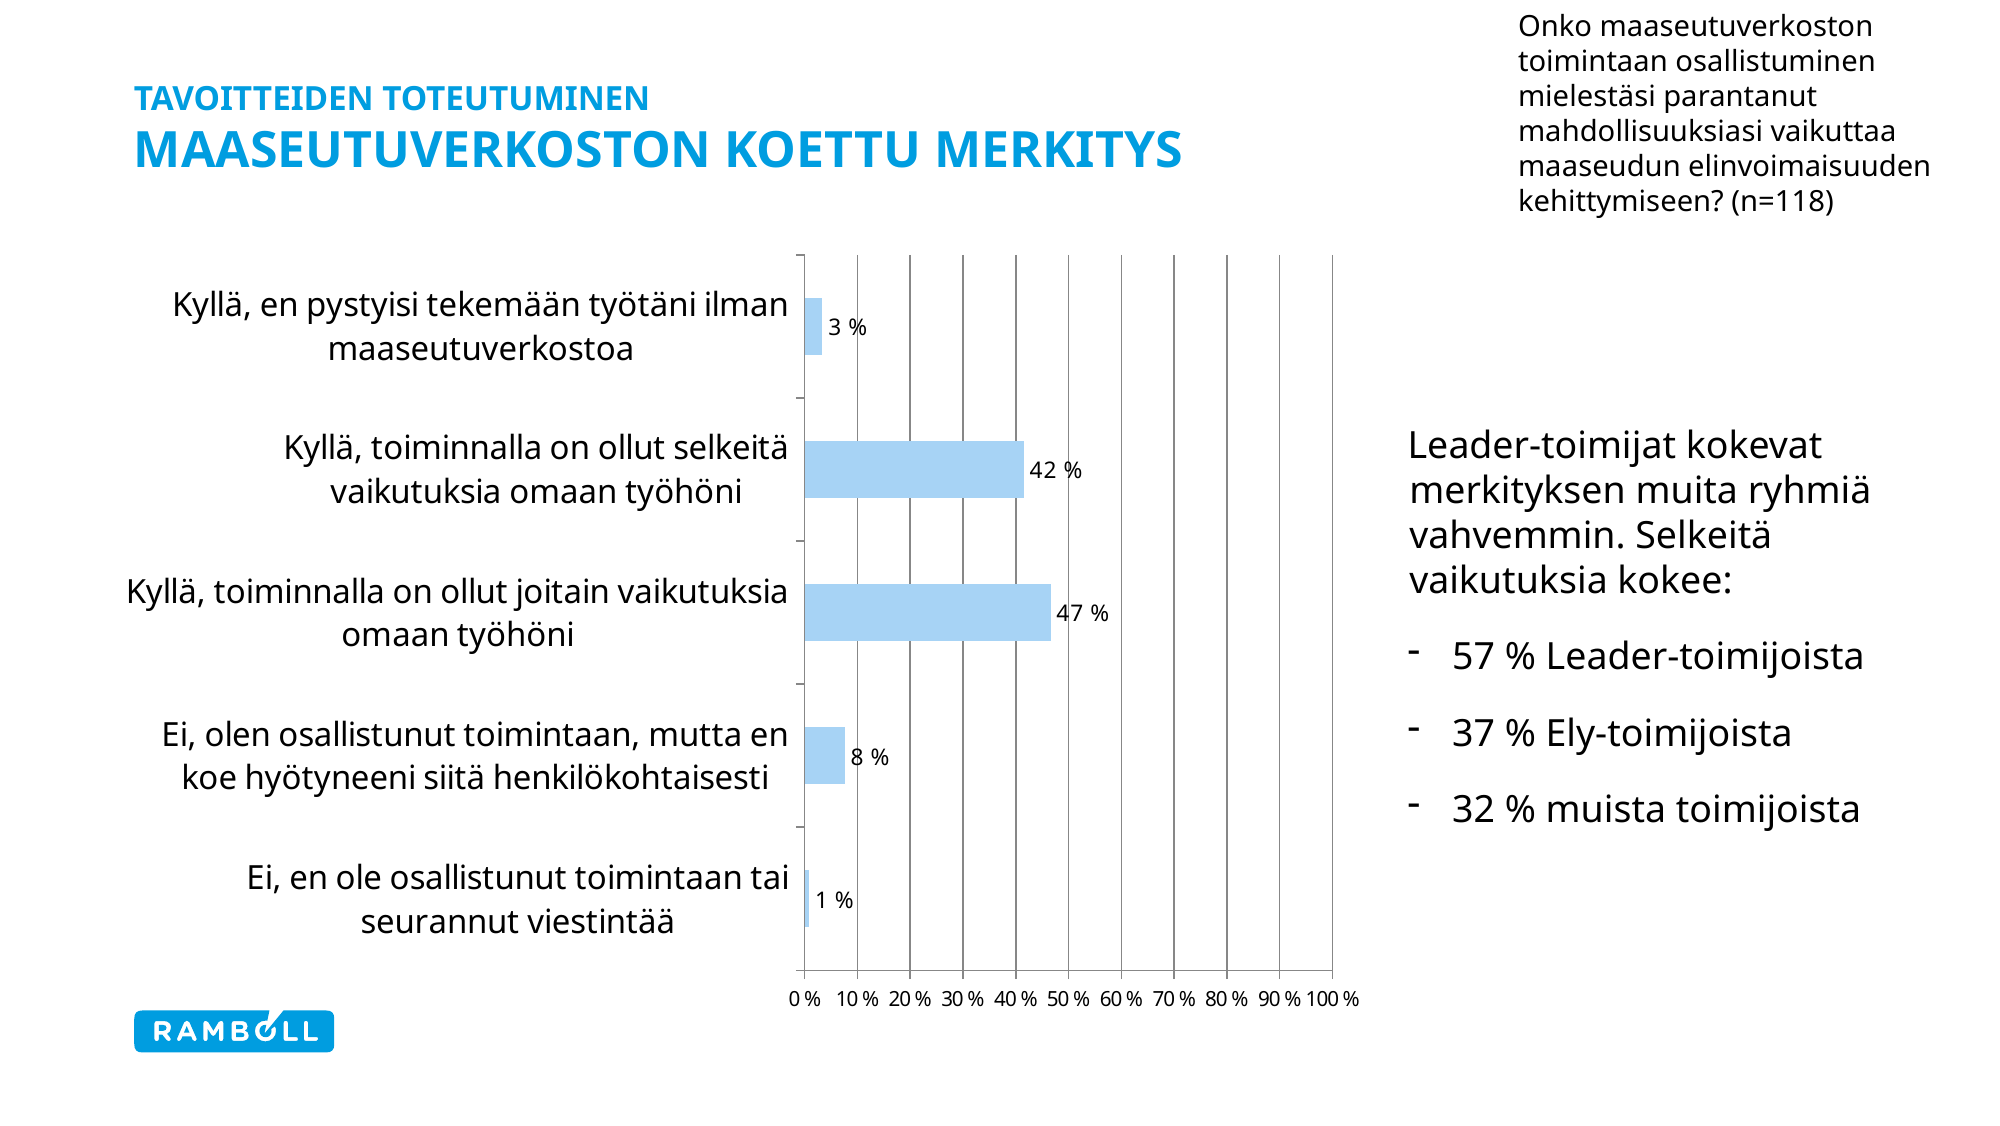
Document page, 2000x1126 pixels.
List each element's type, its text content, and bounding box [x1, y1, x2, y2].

chart [125, 231, 1390, 1024]
text_box Leader-toimijat kokevat merkityksen muita ryhmiä vahvemmin. Selkeitä vaikutuksia kokee: 57 % Leader-toimijoista 37 % Ely-toimijoista 32 % muista toimijoista [1401, 420, 1945, 831]
title Tavoitteiden toteutuminen Maaseutuverkoston koettu merkitys [133, 73, 1379, 198]
text_box Onko maaseutuverkoston toimintaan osallistuminen mielestäsi parantanut mahdollisuuksiasi vaikuttaa maaseudun elinvoimaisuuden kehittymiseen? (n=118) [1503, 0, 2000, 225]
